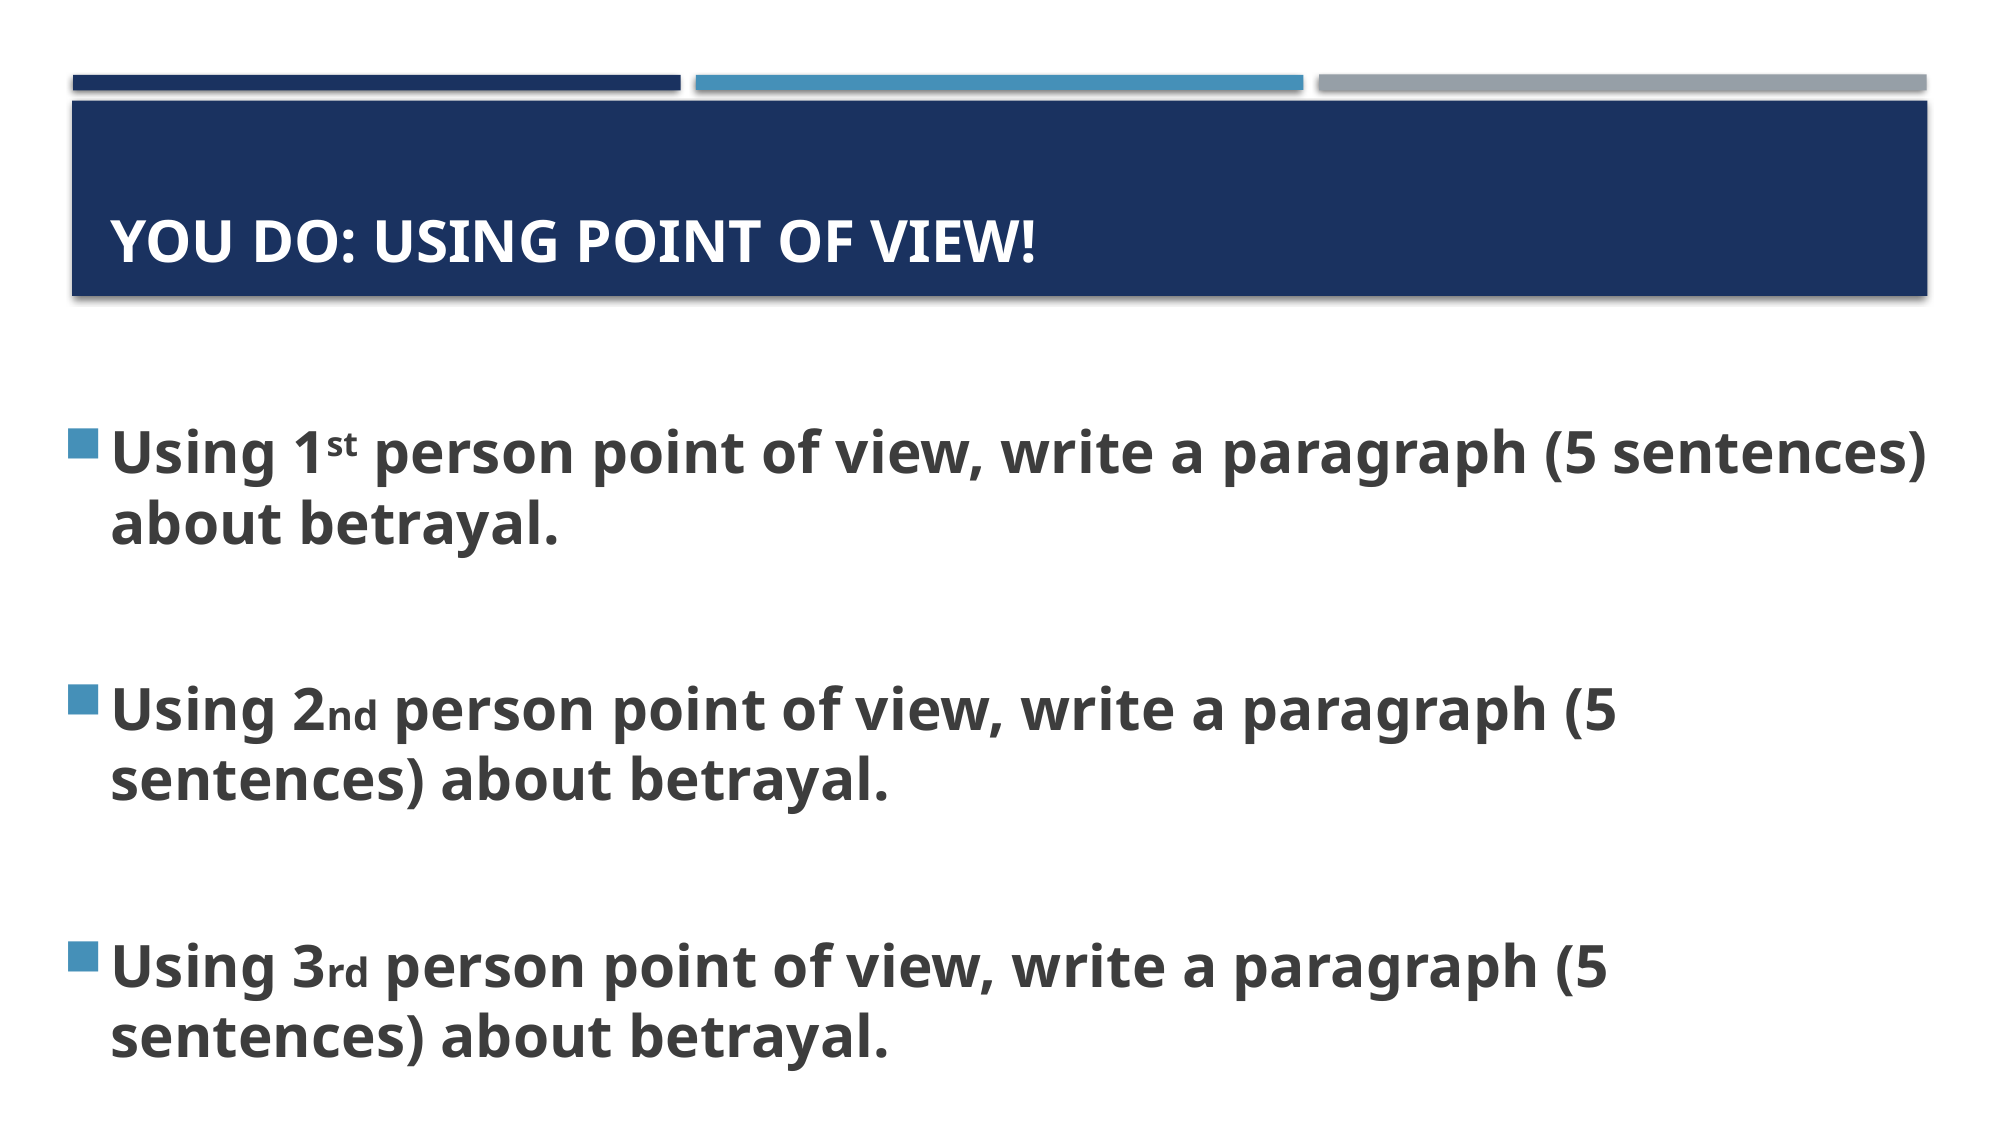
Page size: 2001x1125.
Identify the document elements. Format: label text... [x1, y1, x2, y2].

list Using 1st person point of view, write a paragraph (5 sentences) about betrayal. Using 2nd person point of view, write a paragraph (5 sentences) about betrayal. Using 3rd person point of view, write a paragraph (5 sentences) about betrayal. [47, 407, 1953, 1084]
title You Do: Using Point of view! [95, 115, 1905, 282]
